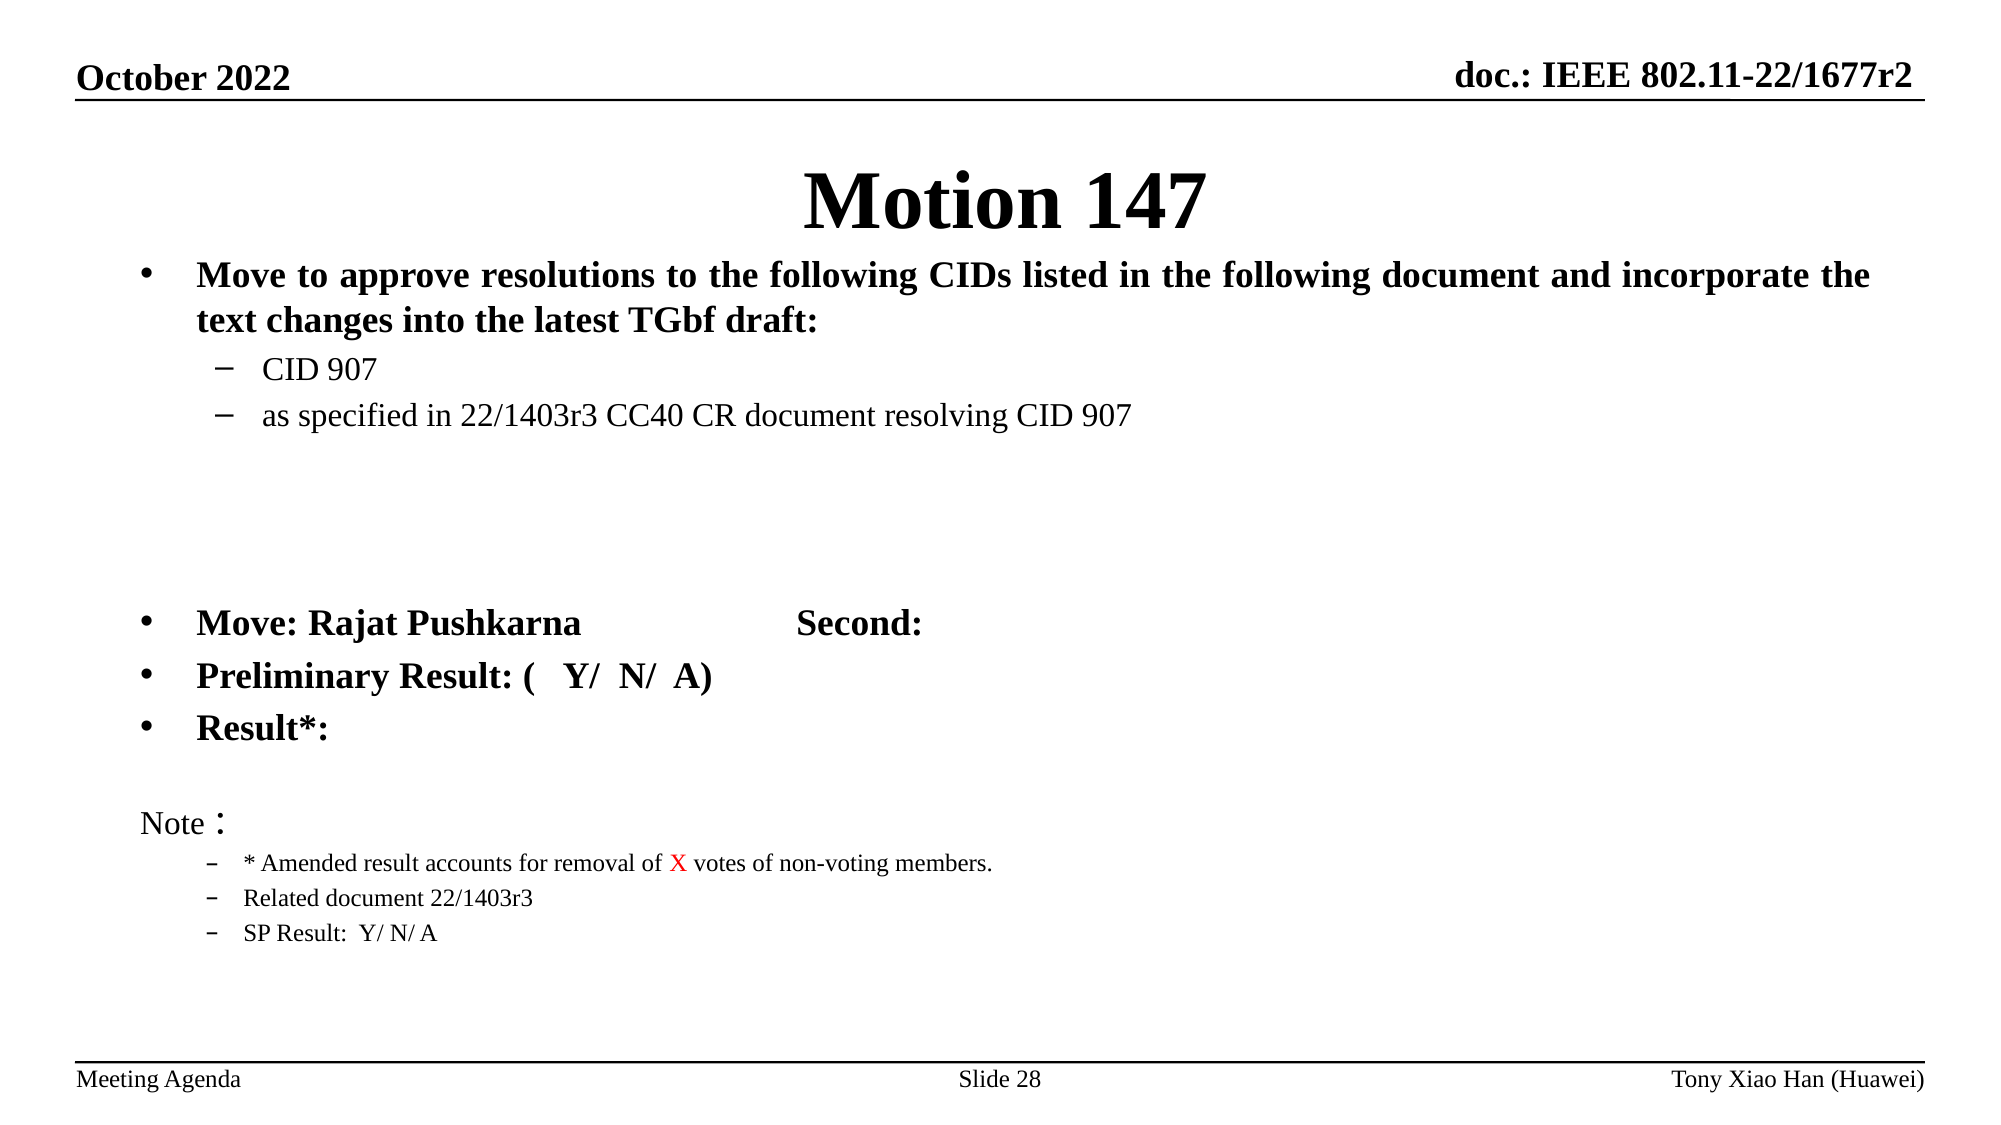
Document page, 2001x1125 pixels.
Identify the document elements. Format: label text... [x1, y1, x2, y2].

text_box Motion 147 [368, 137, 1644, 212]
text_box Move to approve resolutions to the following CIDs listed in the following document and incorporate the text changes into the latest TGbf draft: CID 907 as specified in 22/1403r3 CC40 CR document resolving CID 907 Move: Rajat Pushkarna Second: Preliminary Result: ( Y/ N/ A) Result*: Note： * Amended result accounts for removal of X votes of non-voting members. Related document 22/1403r3 SP Result: Y/ N/ A [125, 212, 1888, 900]
